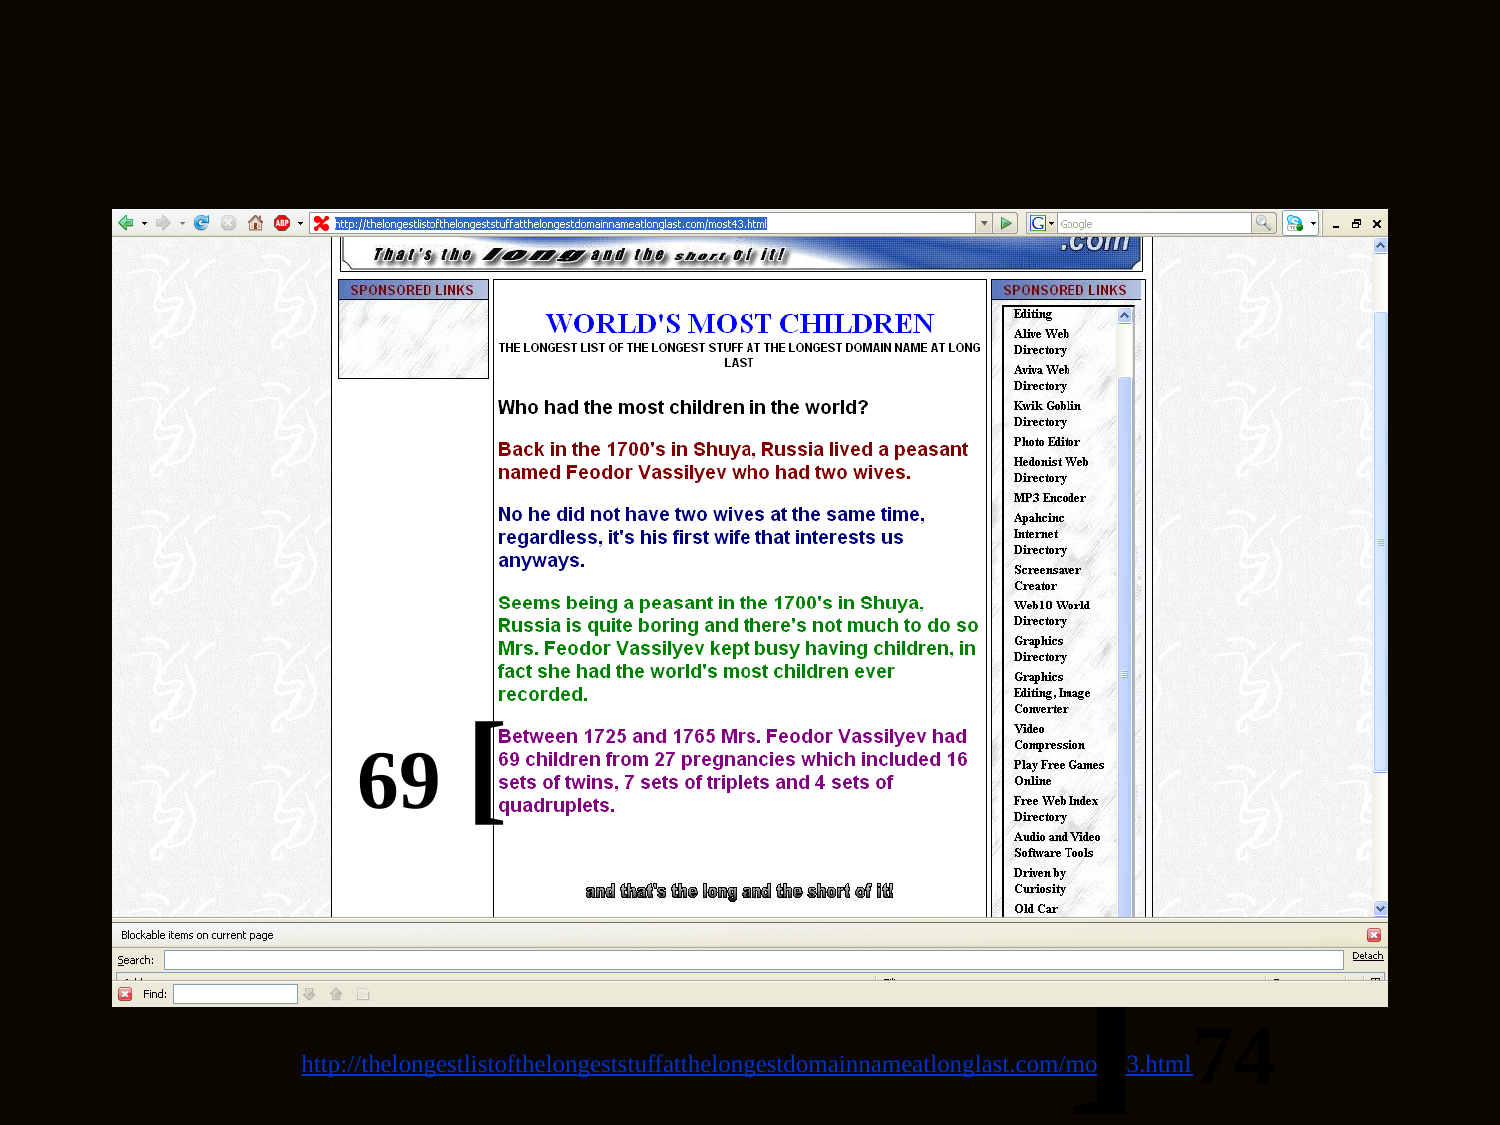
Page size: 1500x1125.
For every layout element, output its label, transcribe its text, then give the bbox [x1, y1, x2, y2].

picture [112, 209, 1388, 1007]
text_box http://thelongestlistofthelongeststuffatthelongestdomainnameatlonglast.com/most43.html [286, 1040, 987, 1086]
text_box ] 74 [987, 1016, 1356, 1125]
